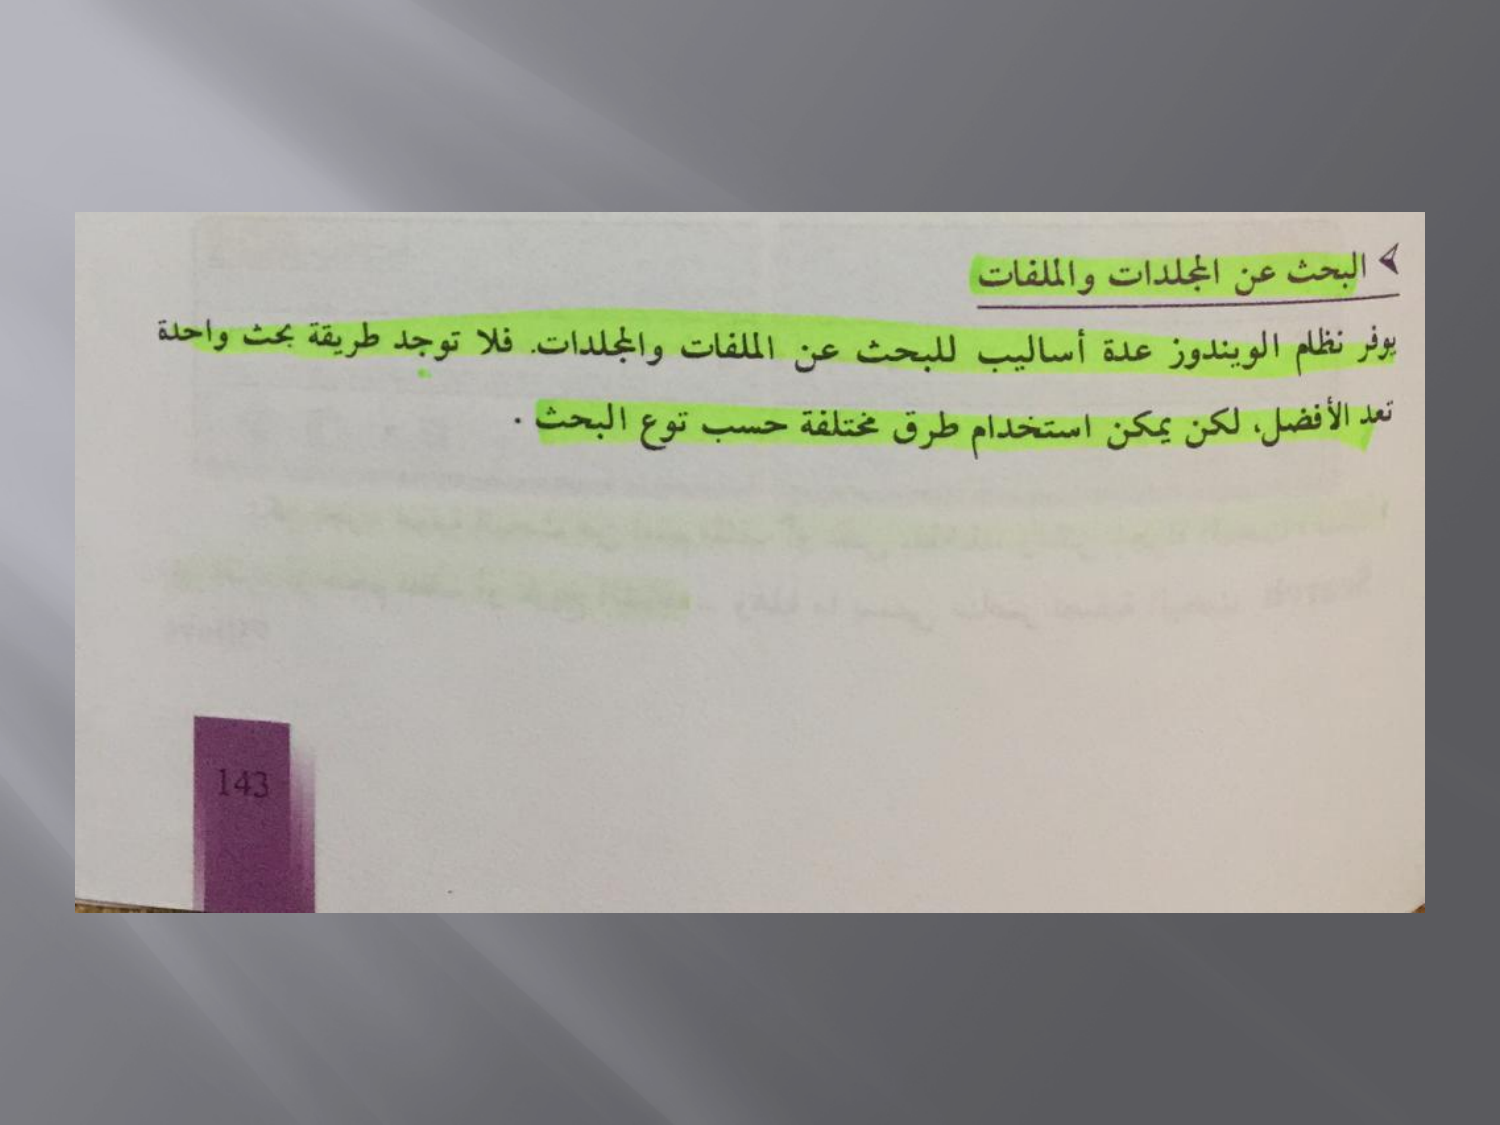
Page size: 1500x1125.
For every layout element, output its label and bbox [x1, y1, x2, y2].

list [74, 212, 1426, 913]
